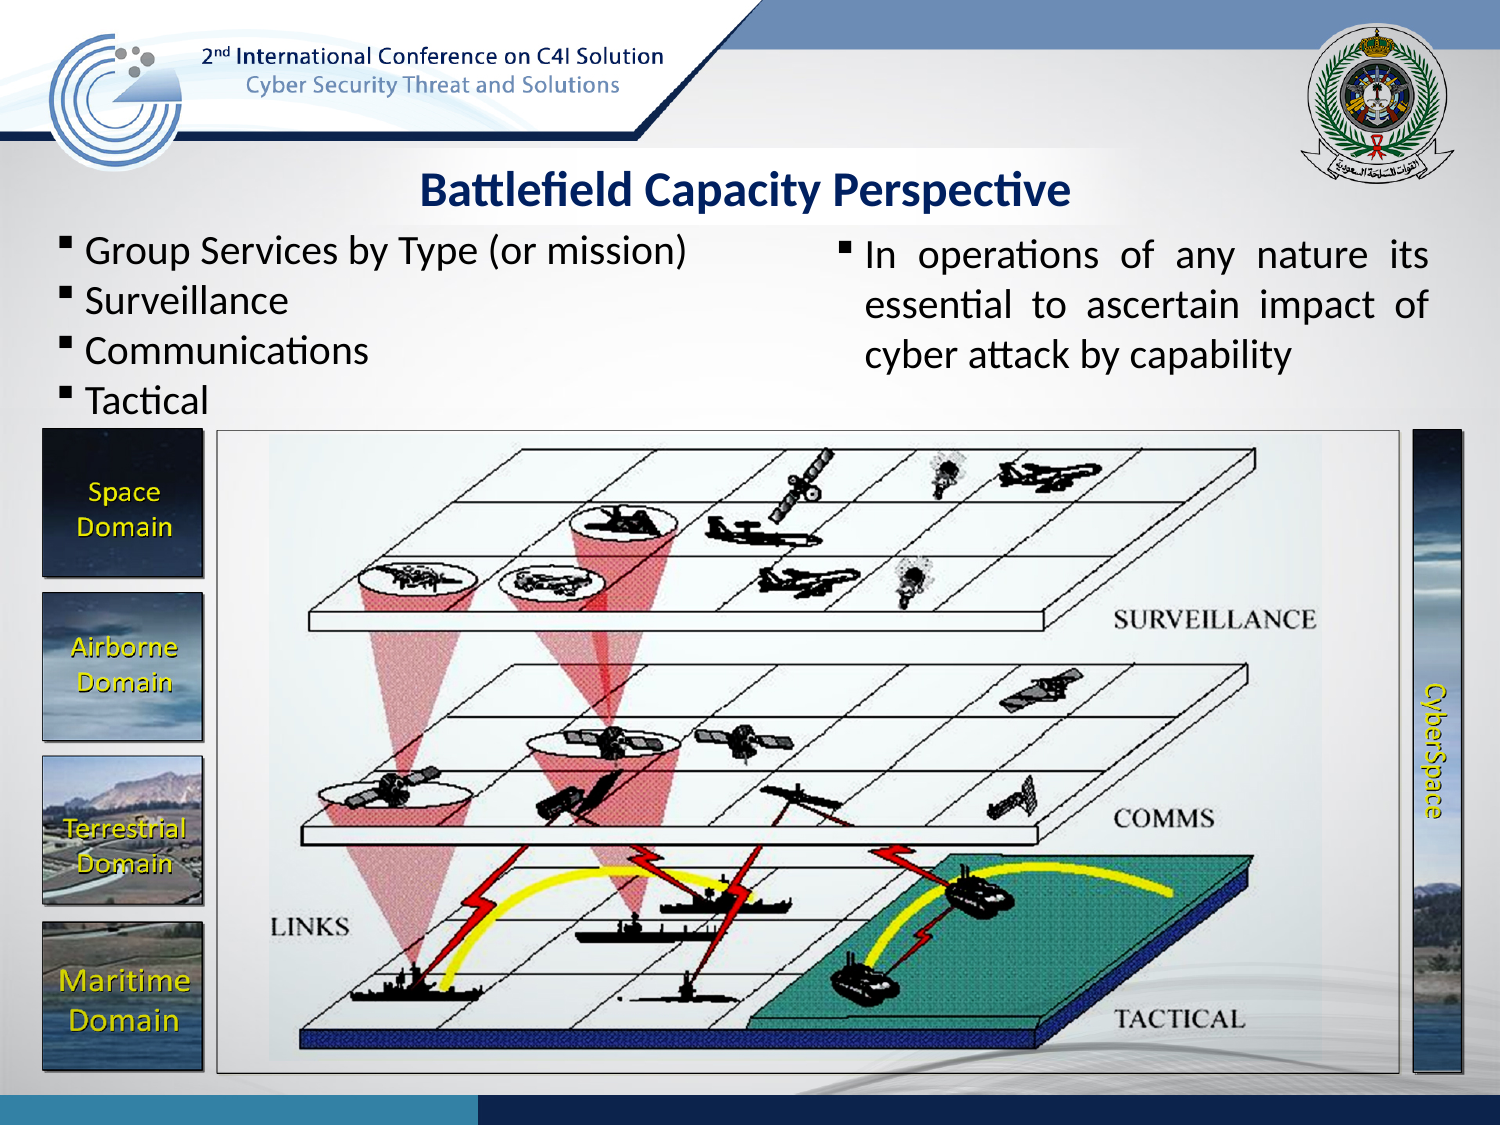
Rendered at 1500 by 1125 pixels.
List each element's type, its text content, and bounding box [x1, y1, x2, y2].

picture [0, 0, 1500, 1125]
text_box Group Services by Type (or mission) Surveillance Communications Tactical [41, 215, 800, 407]
text_box In operations of any nature its essential to ascertain impact of cyber attack by capability [820, 219, 1445, 385]
